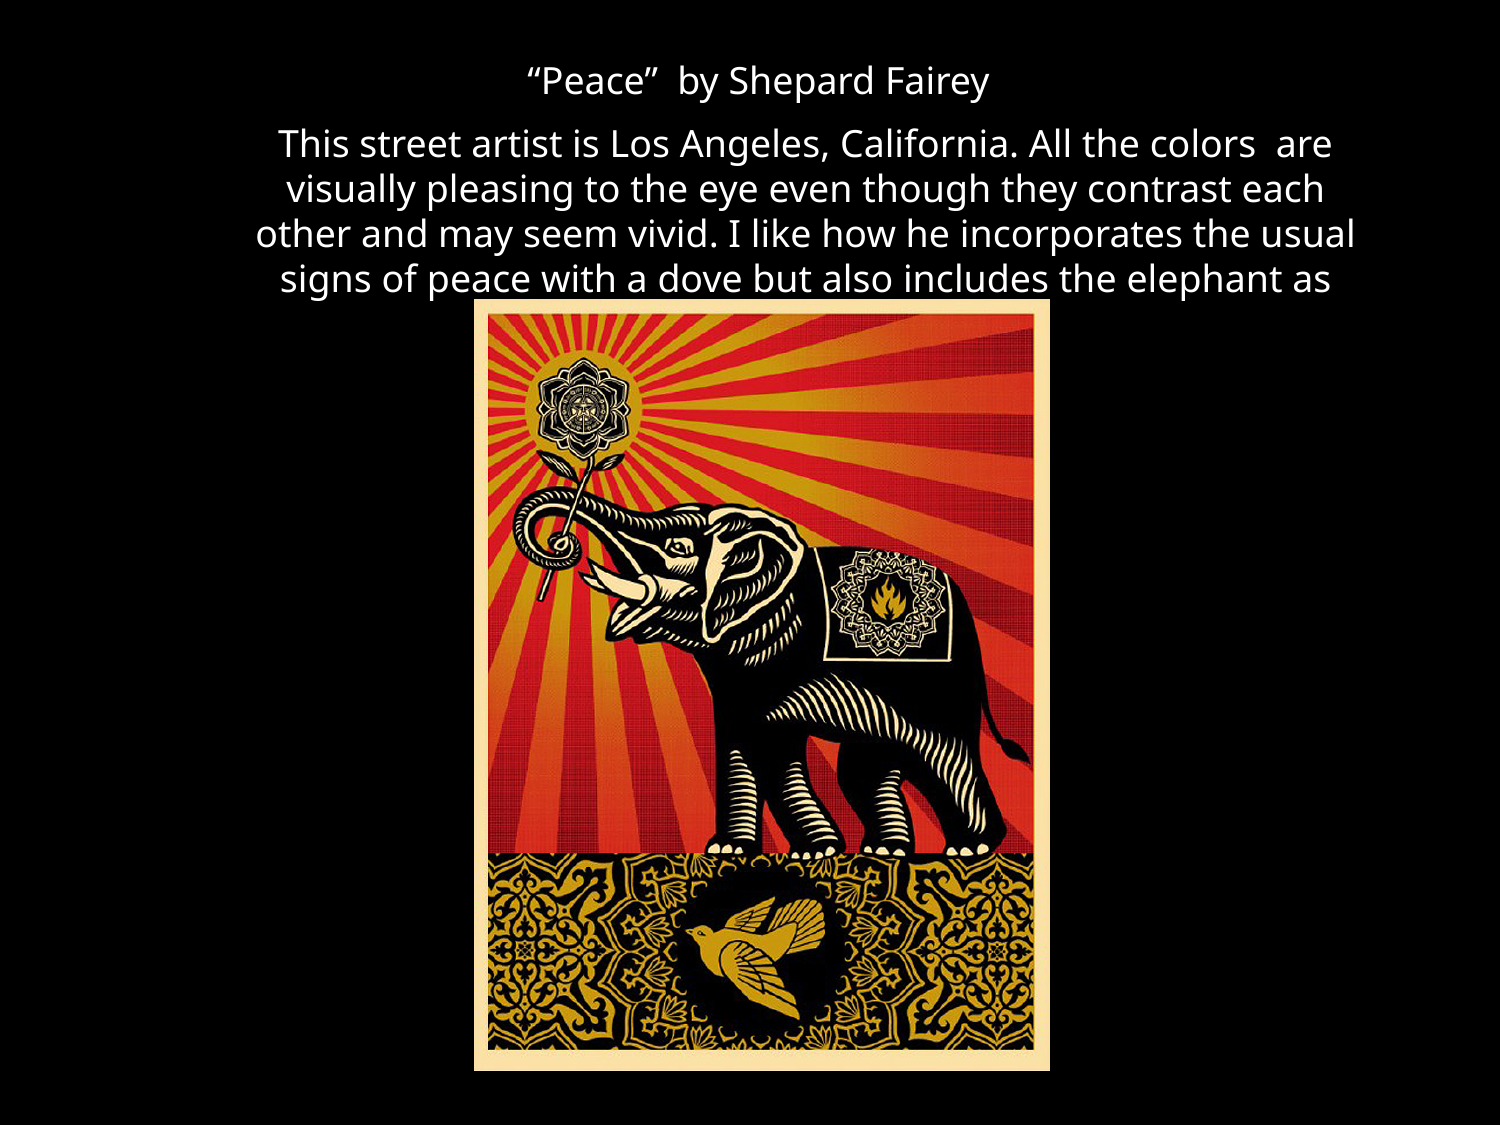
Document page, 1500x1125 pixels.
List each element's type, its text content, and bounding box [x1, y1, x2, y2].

text_box “Peace” by Shepard Fairey [512, 49, 1088, 110]
text_box This street artist is Los Angeles, California. All the colors are visually pleasing to the eye even though they contrast each other and may seem vivid. I like how he incorporates the usual signs of peace with a dove but also includes the elephant as well. [237, 112, 1375, 353]
picture [474, 299, 1050, 1071]
